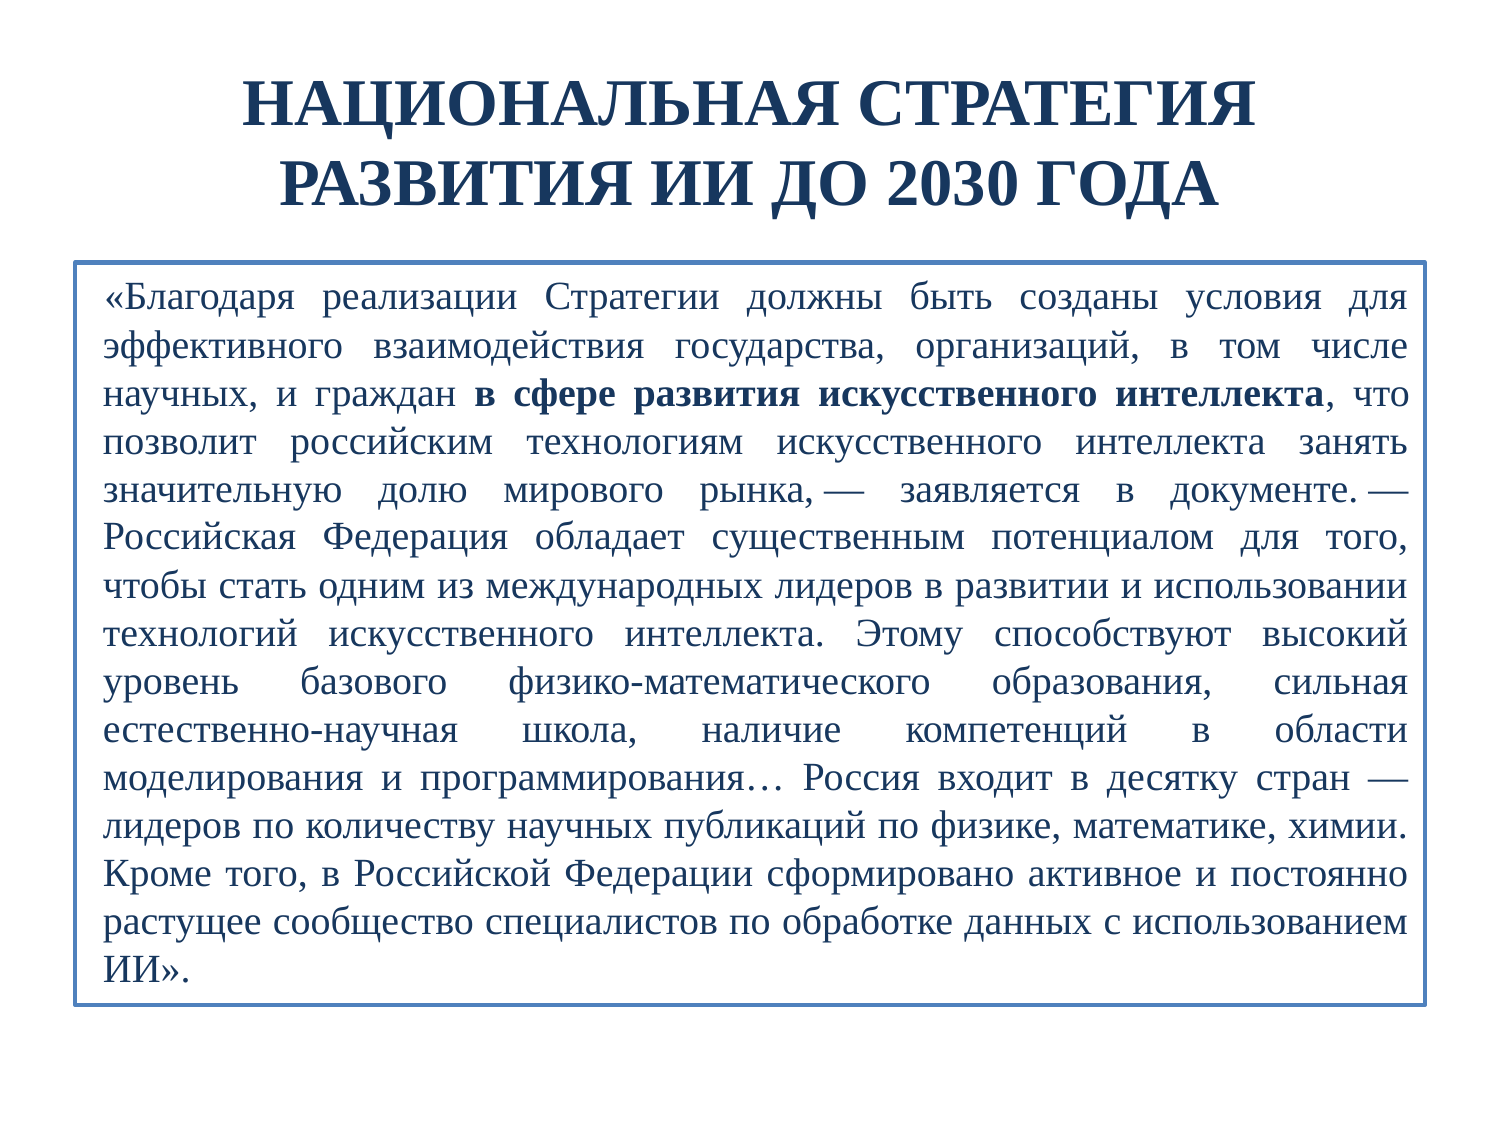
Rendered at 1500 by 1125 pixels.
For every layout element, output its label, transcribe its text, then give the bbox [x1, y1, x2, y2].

title НАЦИОНАЛЬНАЯ СТРАТЕГИЯ РАЗВИТИЯ ИИ ДО 2030 ГОДА [75, 45, 1425, 233]
list «Благодаря реализации Стратегии должны быть созданы условия для эффективного взаимодействия государства, организаций, в том числе научных, и граждан в сфере развития искусственного интеллекта, что позволит российским технологиям искусственного интеллекта занять значительную долю мирового рынка, — заявляется в документе. — Российская Федерация обладает существенным потенциалом для того, чтобы стать одним из международных лидеров в развитии и использовании технологий искусственного интеллекта. Этому способствуют высокий уровень базового физико-математического образования, сильная естественно-научная школа, наличие компетенций в области моделирования и программирования… Россия входит в десятку стран — лидеров по количеству научных публикаций по физике, математике, химии. Кроме того, в Российской Федерации сформировано активное и постоянно растущее сообщество специалистов по обработке данных с использованием ИИ». [73, 260, 1427, 1007]
